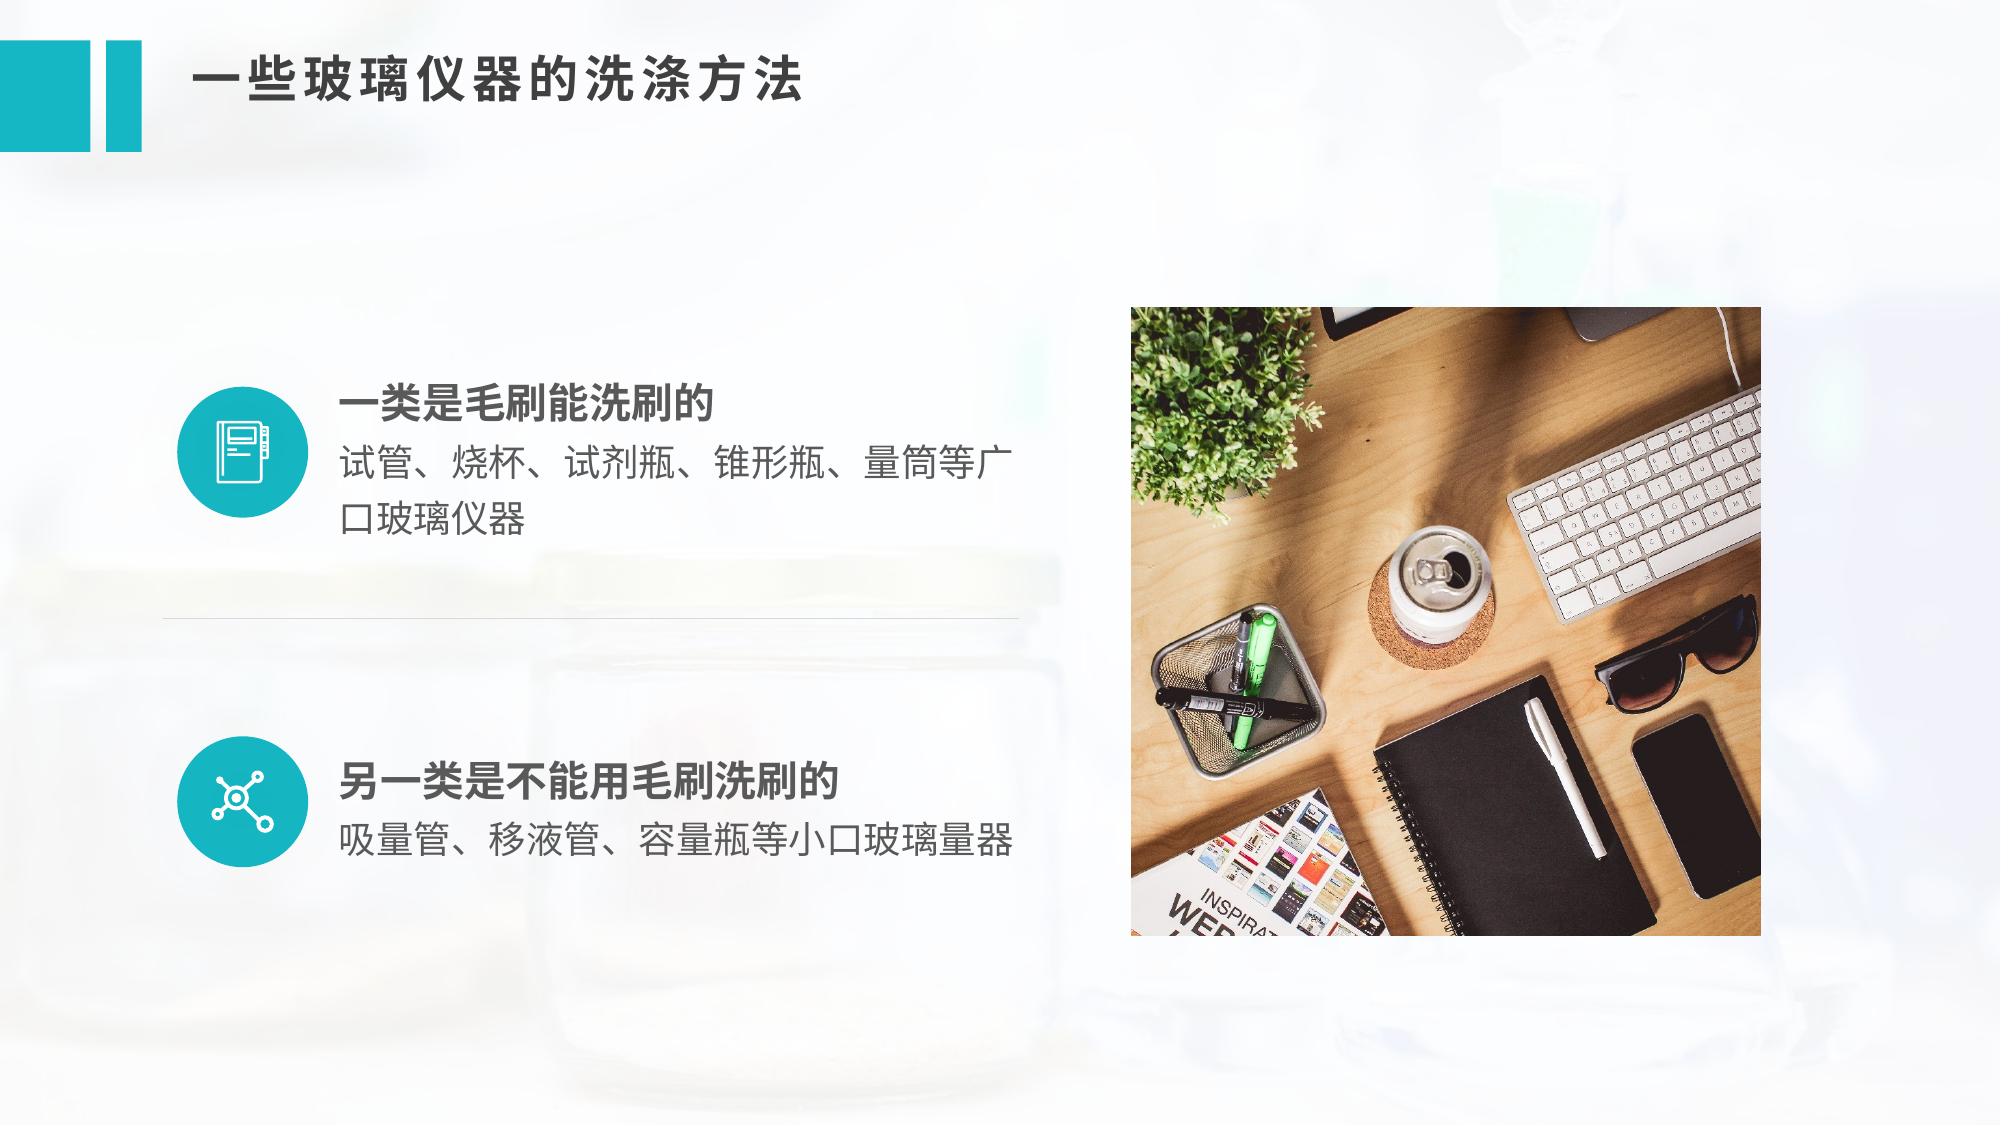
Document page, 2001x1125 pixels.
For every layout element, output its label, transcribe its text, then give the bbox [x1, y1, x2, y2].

text_box [0, 39, 91, 153]
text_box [177, 736, 309, 868]
text_box 一类是毛刷能洗刷的 试管、烧杯、试剂瓶、锥形瓶、量筒等广口玻璃仪器 [324, 357, 1056, 547]
text_box [105, 39, 143, 153]
text_box 另一类是不能用毛刷洗刷的 吸量管、移液管、容量瓶等小口玻璃量器 [324, 735, 1056, 869]
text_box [177, 386, 309, 518]
picture [0, 0, 2001, 1125]
text_box 一些玻璃仪器的洗涤方法 [181, 42, 1843, 113]
